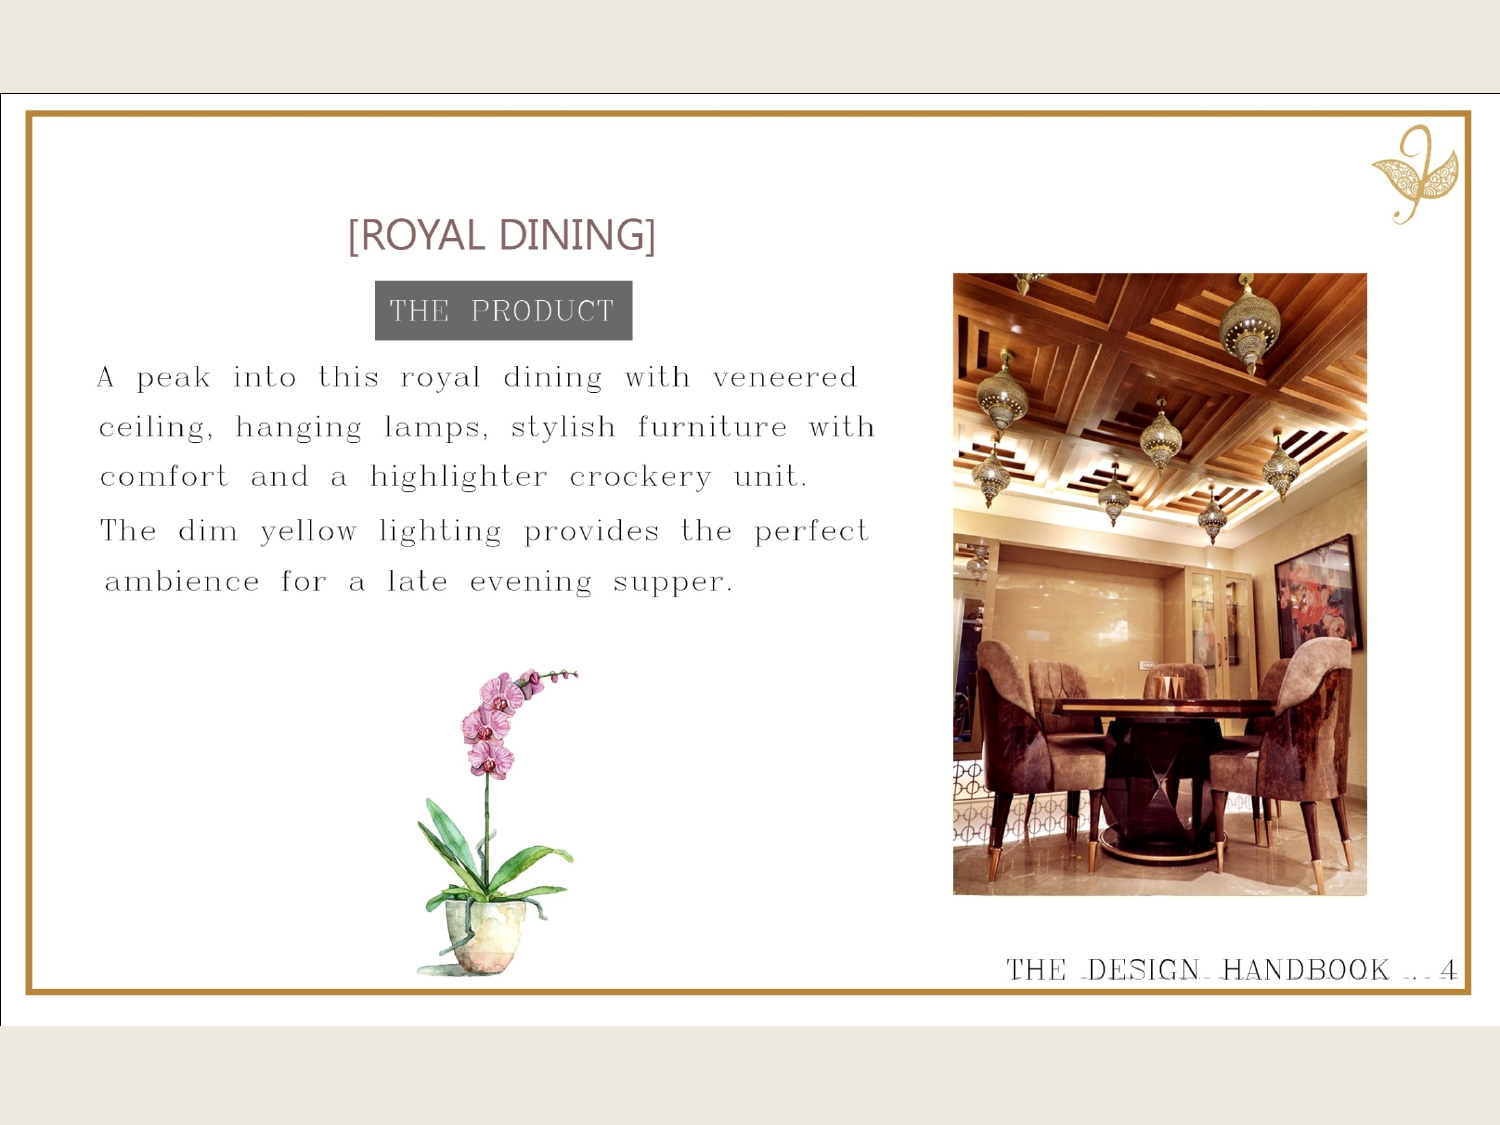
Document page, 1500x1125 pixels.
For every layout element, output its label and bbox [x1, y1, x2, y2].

picture [0, 93, 1500, 1026]
